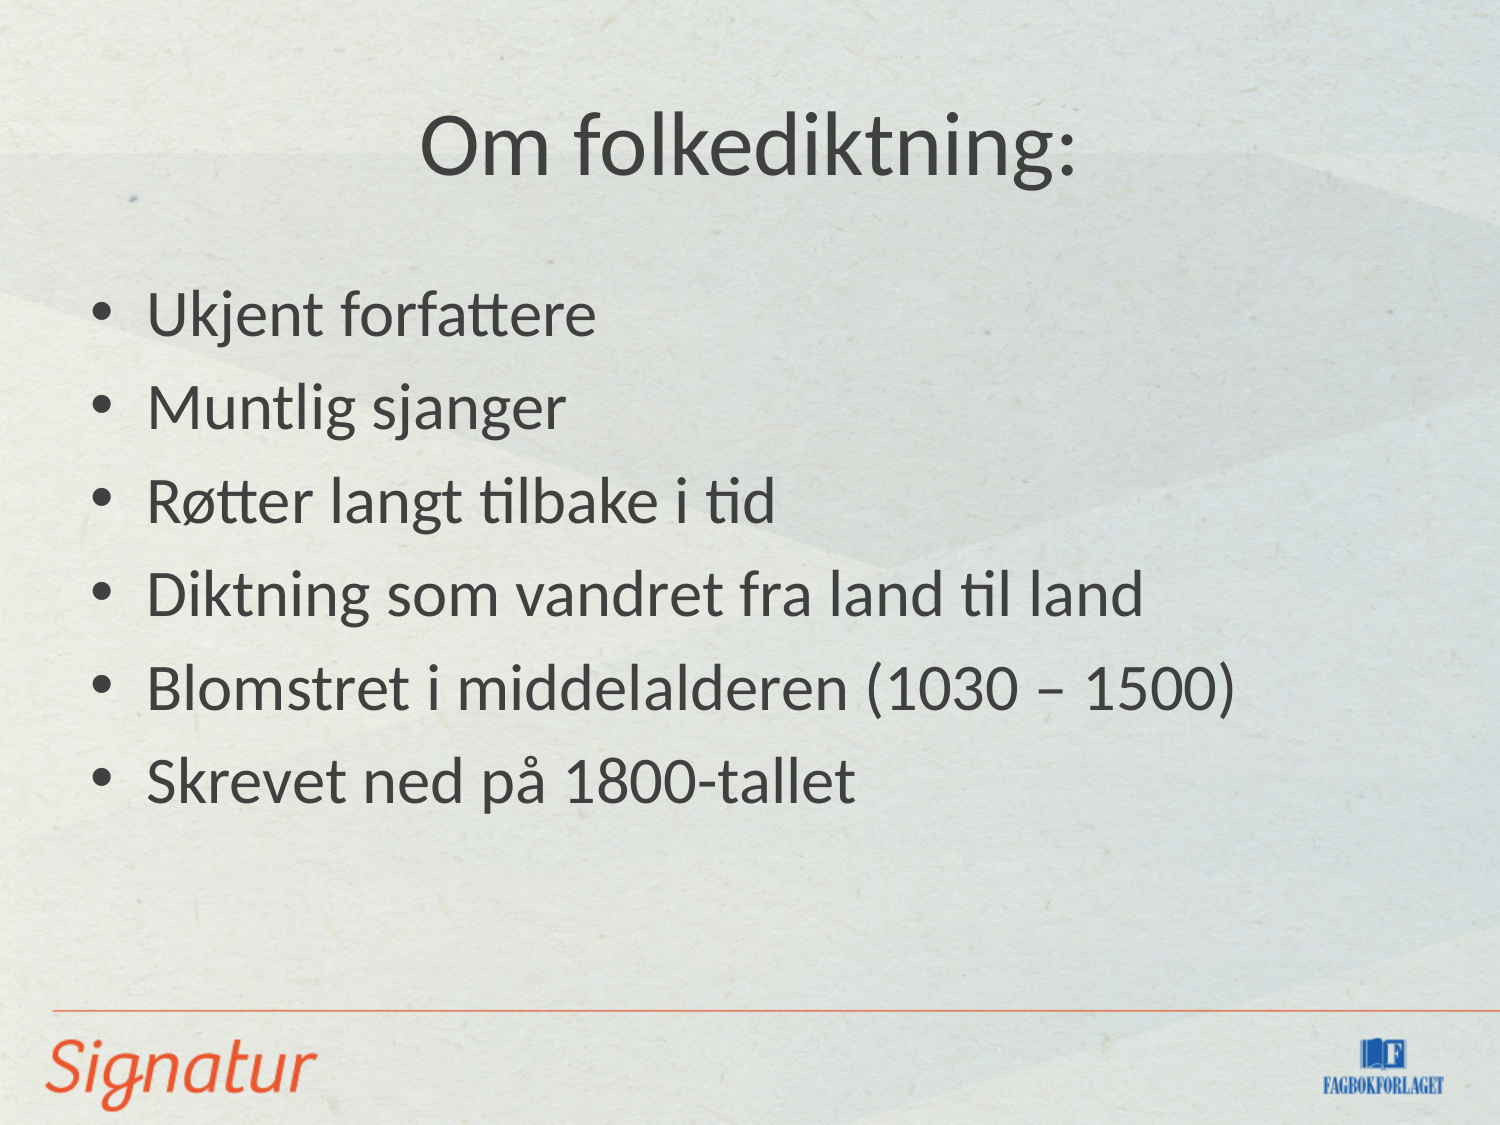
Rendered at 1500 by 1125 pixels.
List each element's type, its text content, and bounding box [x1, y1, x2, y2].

picture [0, 0, 1500, 1125]
title Om folkediktning: [75, 45, 1425, 233]
list Ukjent forfattere Muntlig sjanger Røtter langt tilbake i tid Diktning som vandret fra land til land Blomstret i middelalderen (1030 – 1500) Skrevet ned på 1800-tallet [75, 262, 1425, 1005]
